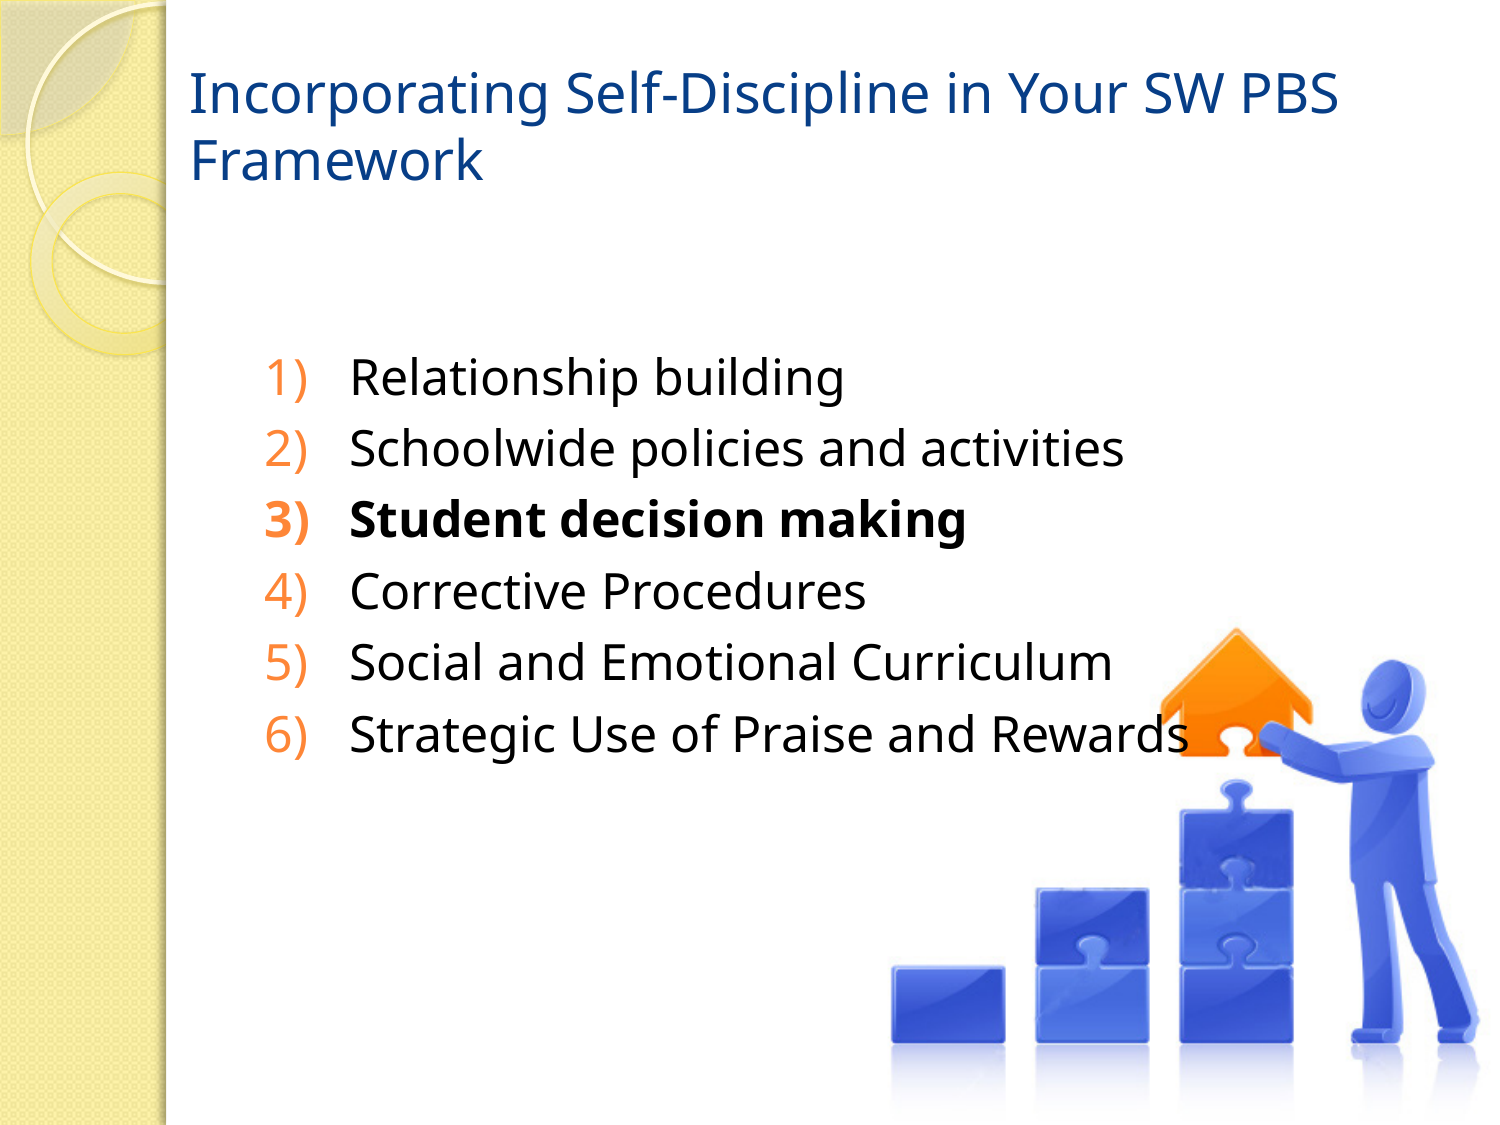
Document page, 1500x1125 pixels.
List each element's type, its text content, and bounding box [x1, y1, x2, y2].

title Incorporating Self-Discipline in Your SW PBS Framework [174, 50, 1425, 200]
picture [874, 616, 1497, 1125]
list Relationship building Schoolwide policies and activities Student decision making Corrective Procedures Social and Emotional Curriculum Strategic Use of Praise and Rewards [174, 337, 1463, 1125]
